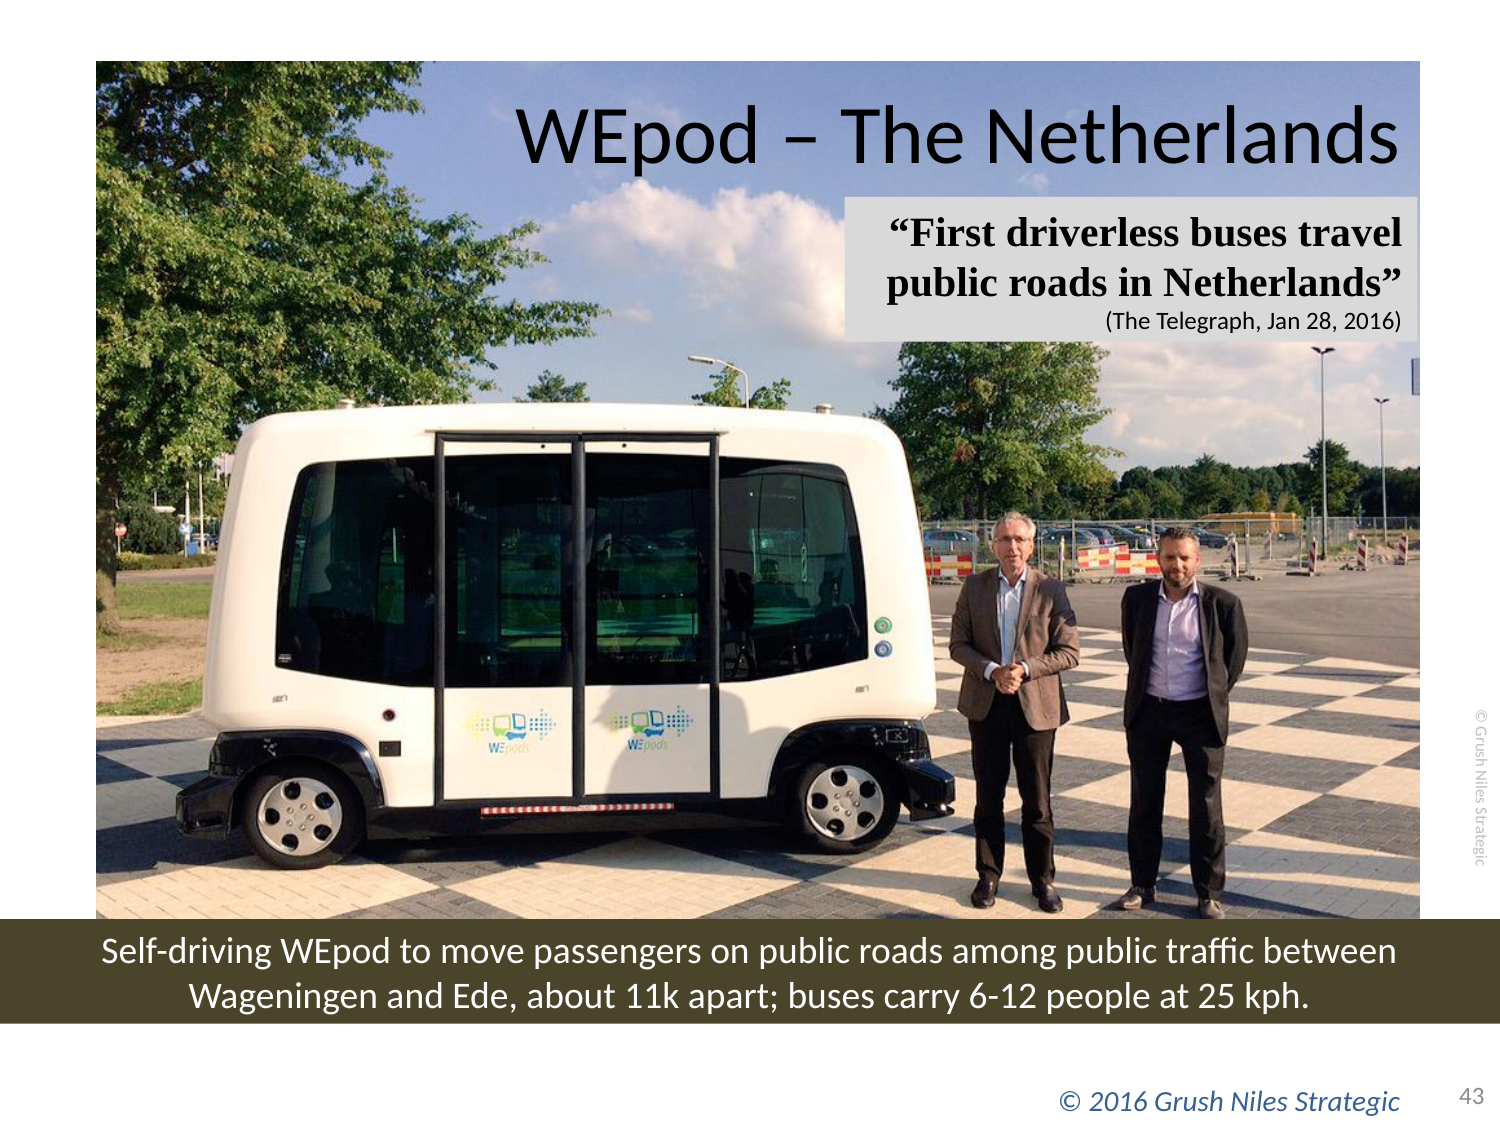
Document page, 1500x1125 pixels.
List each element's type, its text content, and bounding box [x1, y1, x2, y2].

slide_number 43 [1149, 1064, 1500, 1125]
picture [96, 61, 1420, 1011]
text_box Self-driving WEpod to move passengers on public roads among public traffic between Wageningen and Ede, about 11k apart; buses carry 6-12 people at 25 kph. [0, 919, 1500, 1024]
